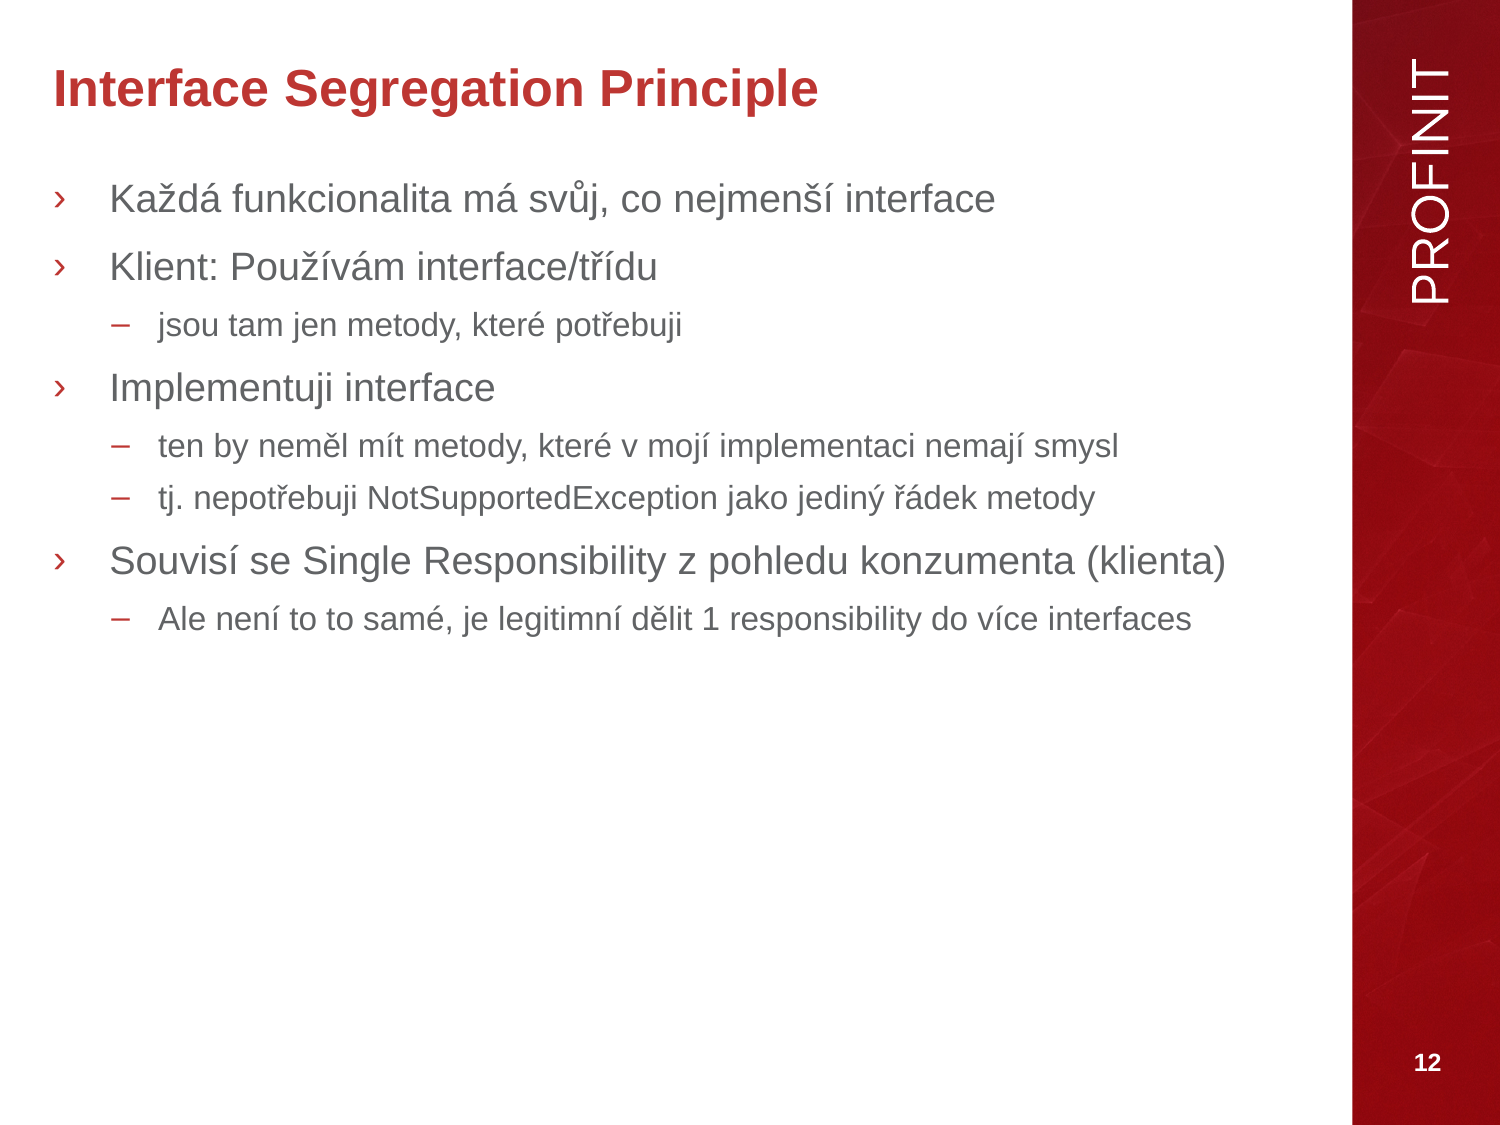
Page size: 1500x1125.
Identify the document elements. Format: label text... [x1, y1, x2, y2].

picture [1352, 0, 1500, 1125]
list Každá funkcionalita má svůj, co nejmenší interface Klient: Používám interface/třídu jsou tam jen metody, které potřebuji Implementuji interface ten by neměl mít metody, které v mojí implementaci nemají smysl tj. nepotřebuji NotSupportedException jako jediný řádek metody Souvisí se Single Responsibility z pohledu konzumenta (klienta) Ale není to to samé, je legitimní dělit 1 responsibility do více interfaces [53, 172, 1294, 1071]
title Interface Segregation Principle [53, 54, 1294, 114]
